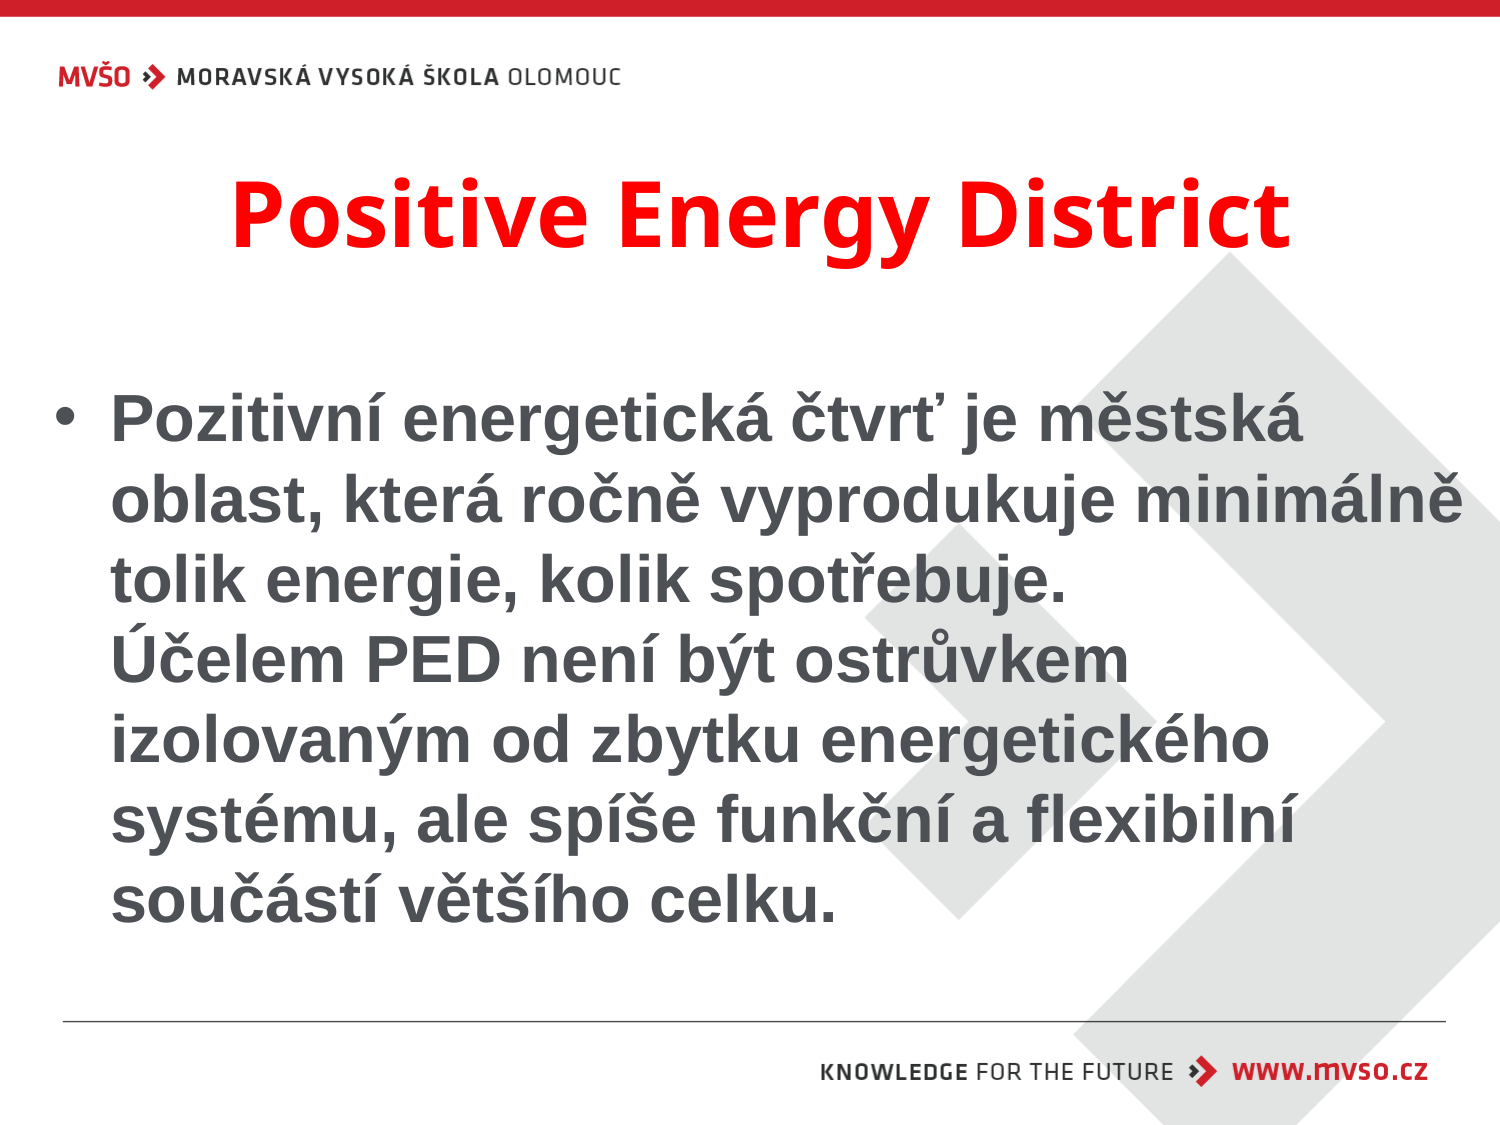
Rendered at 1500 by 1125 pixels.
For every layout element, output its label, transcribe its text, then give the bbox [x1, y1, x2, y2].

title Positive Energy District [86, 116, 1437, 305]
picture [0, 0, 1500, 1125]
list Pozitivní energetická čtvrť je městská oblast, která ročně vyprodukuje minimálně tolik energie, kolik spotřebuje. Účelem PED není být ostrůvkem izolovaným od zbytku energetického systému, ale spíše funkční a flexibilní součástí většího celku. [38, 367, 1483, 1005]
